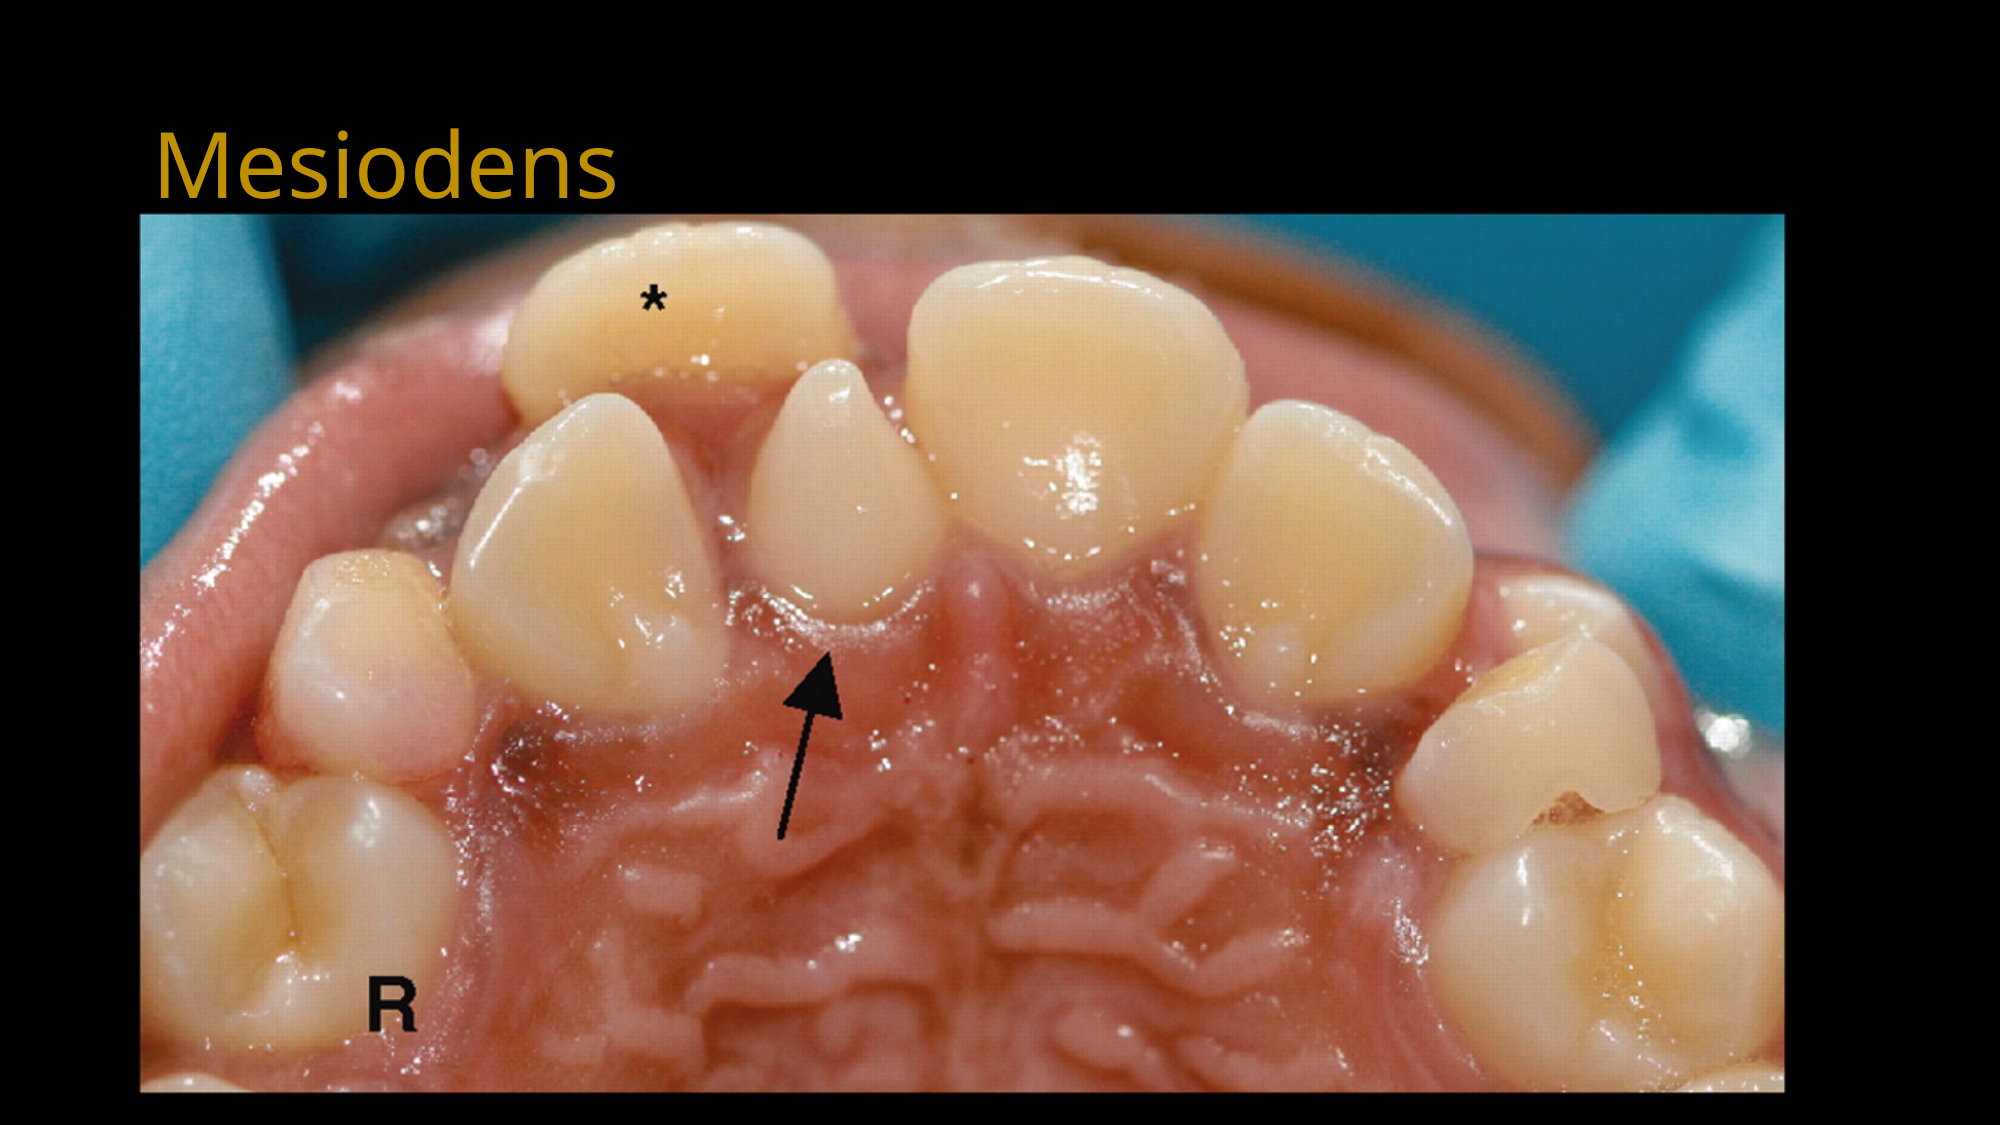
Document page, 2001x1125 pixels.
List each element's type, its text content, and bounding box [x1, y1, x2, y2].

title Mesiodens [137, 59, 1863, 278]
picture [137, 211, 1788, 1096]
